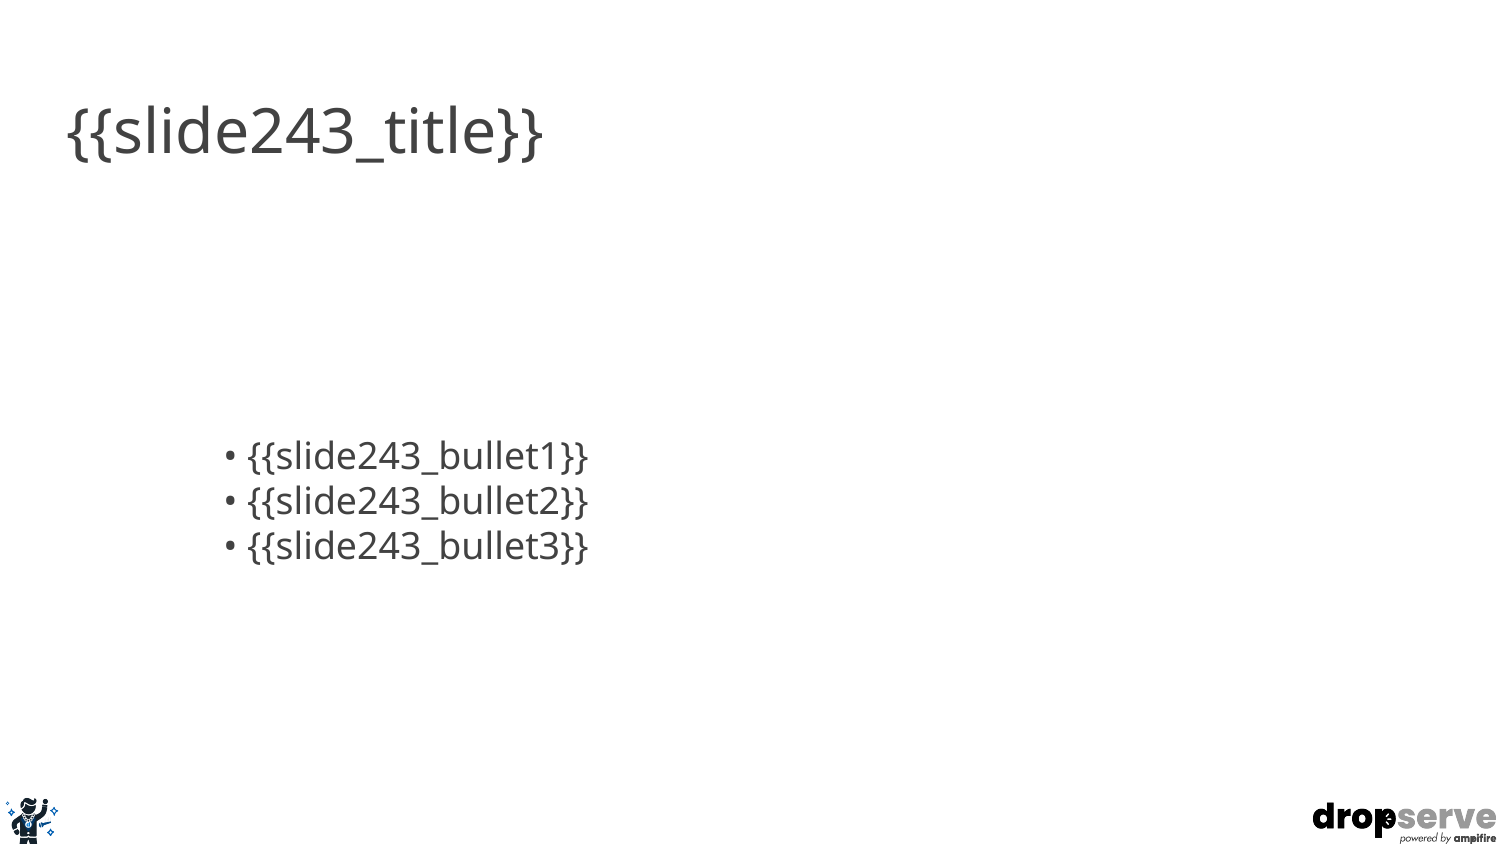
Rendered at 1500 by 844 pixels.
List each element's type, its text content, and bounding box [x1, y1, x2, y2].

text_box • {{slide243_bullet1}} • {{slide243_bullet2}} • {{slide243_bullet3}} [208, 416, 1042, 730]
picture [0, 792, 64, 844]
title {{slide243_title}} [51, 61, 1449, 182]
picture [1309, 792, 1500, 844]
